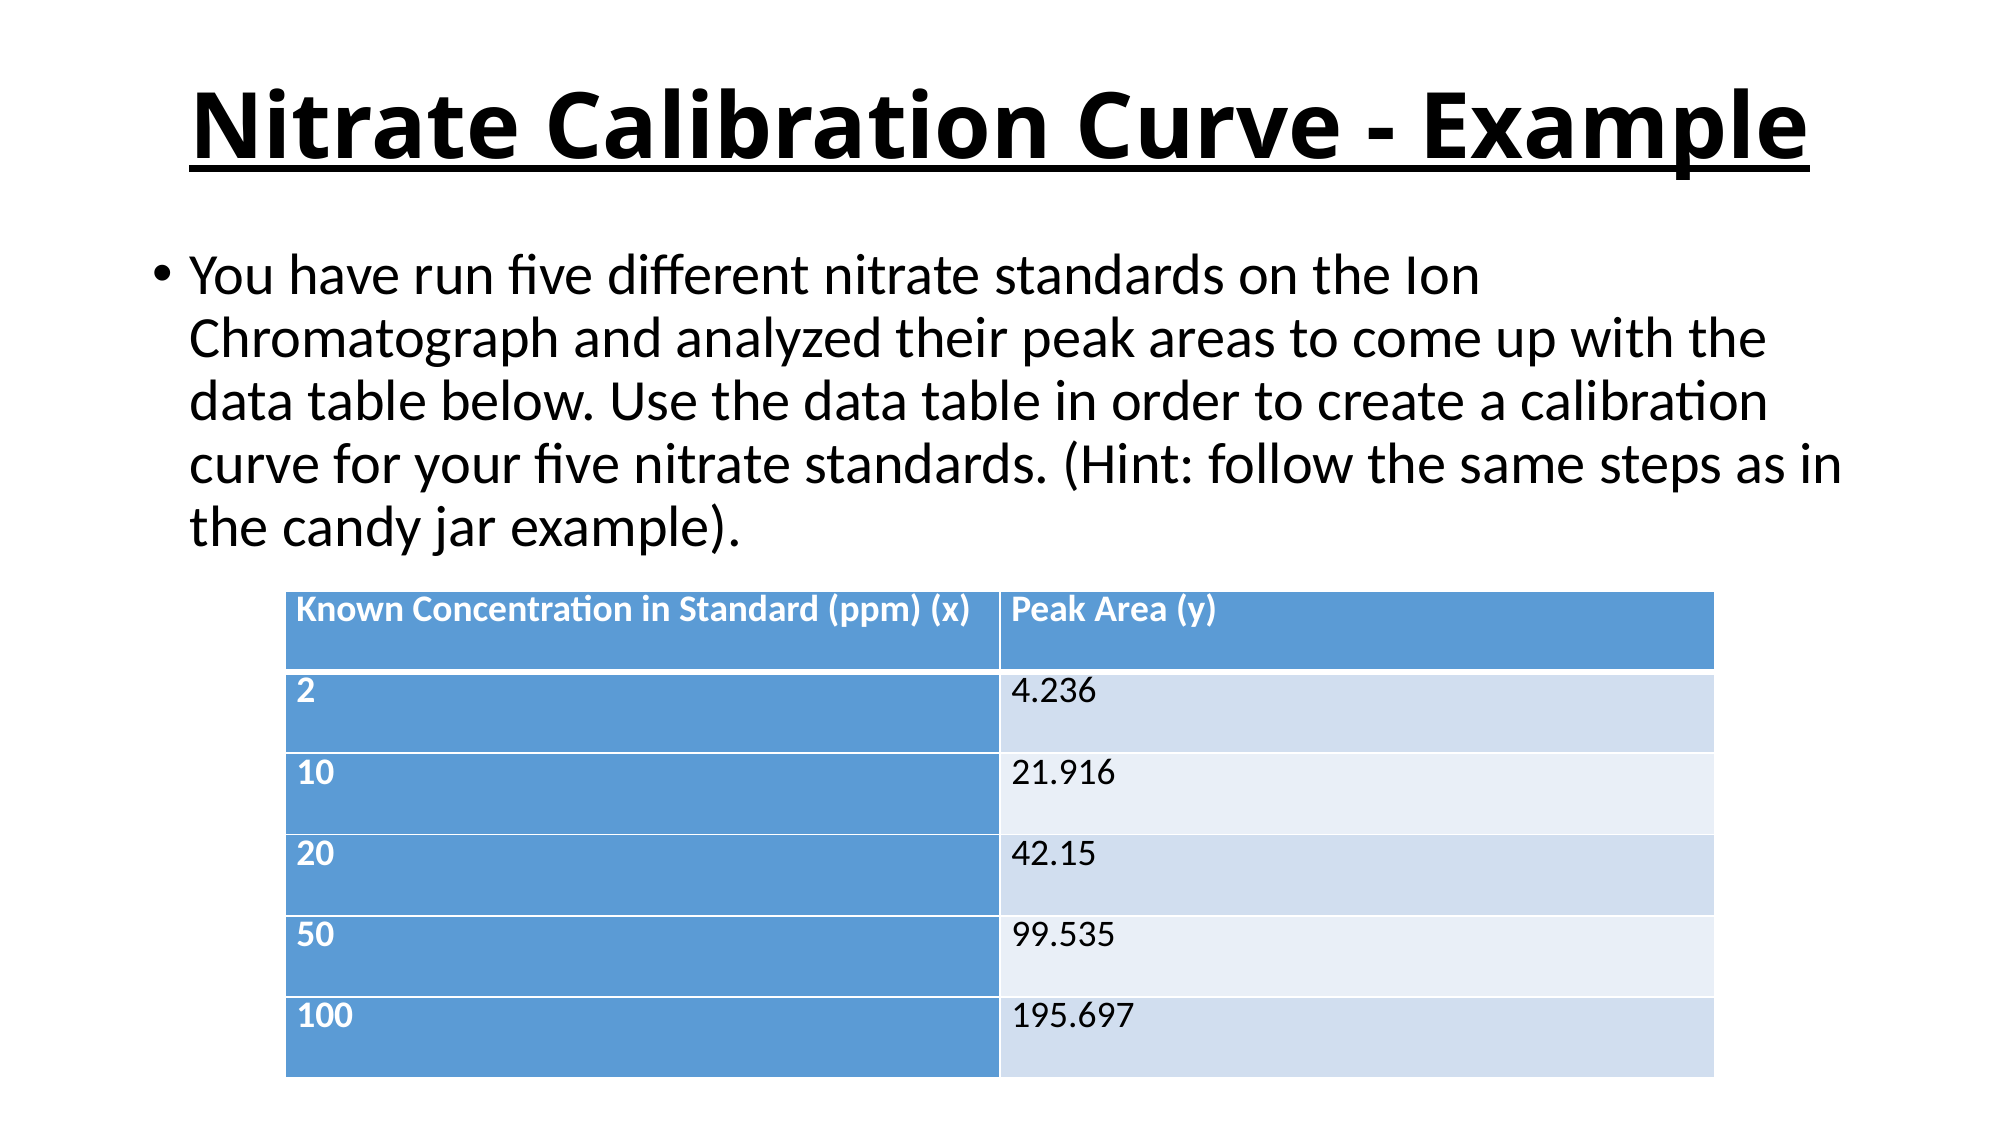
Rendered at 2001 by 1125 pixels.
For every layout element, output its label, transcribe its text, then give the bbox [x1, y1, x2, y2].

table_cell 20 [286, 835, 999, 915]
title Nitrate Calibration Curve - Example [137, 19, 1863, 237]
list You have run five different nitrate standards on the Ion Chromatograph and analyzed their peak areas to come up with the data table below. Use the data table in order to create a calibration curve for your five nitrate standards. (Hint: follow the same steps as in the candy jar example). [137, 237, 1863, 588]
table_cell 4.236 [1001, 675, 1714, 752]
table_cell 2 [286, 675, 999, 752]
table_cell 195.697 [1001, 998, 1714, 1077]
table_cell 42.15 [1001, 835, 1714, 915]
table_header Peak Area (y) [1001, 592, 1714, 669]
table_header Known Concentration in Standard (ppm) (x) [286, 592, 999, 669]
table_cell 99.535 [1001, 917, 1714, 996]
table_cell 10 [286, 754, 999, 834]
table_cell 21.916 [1001, 754, 1714, 834]
table_cell 50 [286, 917, 999, 996]
table_cell 100 [286, 998, 999, 1077]
